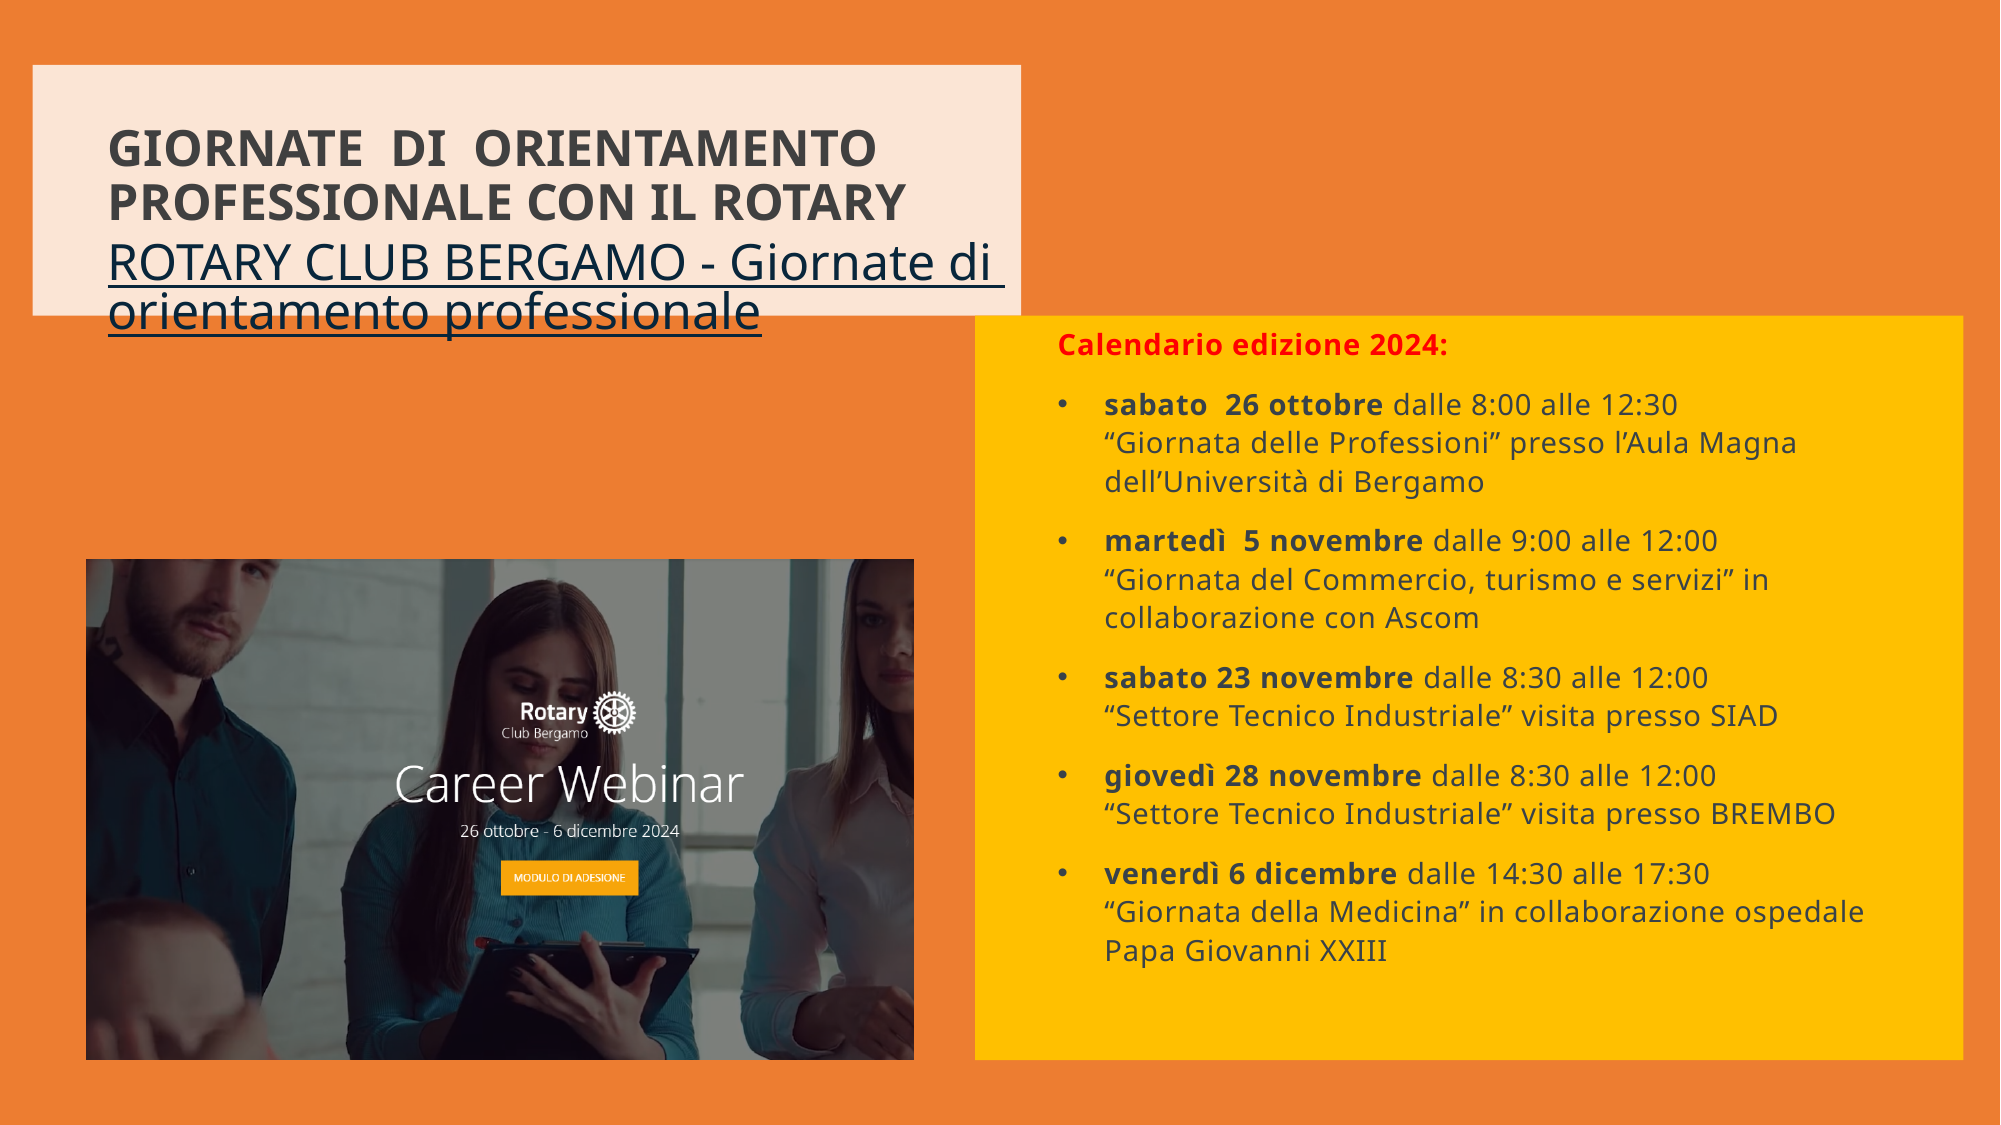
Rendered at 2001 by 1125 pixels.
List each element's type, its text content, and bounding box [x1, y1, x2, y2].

title GIORNATE DI ORIENTAMENTO PROFESSIONALE CON IL ROTARY ROTARY CLUB BERGAMO - Giornate di orientamento professionale [32, 64, 1022, 316]
picture [86, 559, 914, 1060]
subtitle Calendario edizione 2024: sabato 26 ottobre dalle 8:00 alle 12:30 “Giornata delle Professioni” presso l’Aula Magna dell’Università di Bergamo martedì 5 novembre dalle 9:00 alle 12:00 “Giornata del Commercio, turismo e servizi” in collaborazione con Ascom sabato 23 novembre dalle 8:30 alle 12:00 “Settore Tecnico Industriale” visita presso SIAD giovedì 28 novembre dalle 8:30 alle 12:00 “Settore Tecnico Industriale” visita presso BREMBO venerdì 6 dicembre dalle 14:30 alle 17:30 “Giornata della Medicina” in collaborazione ospedale Papa Giovanni XXIII [975, 315, 1964, 1061]
